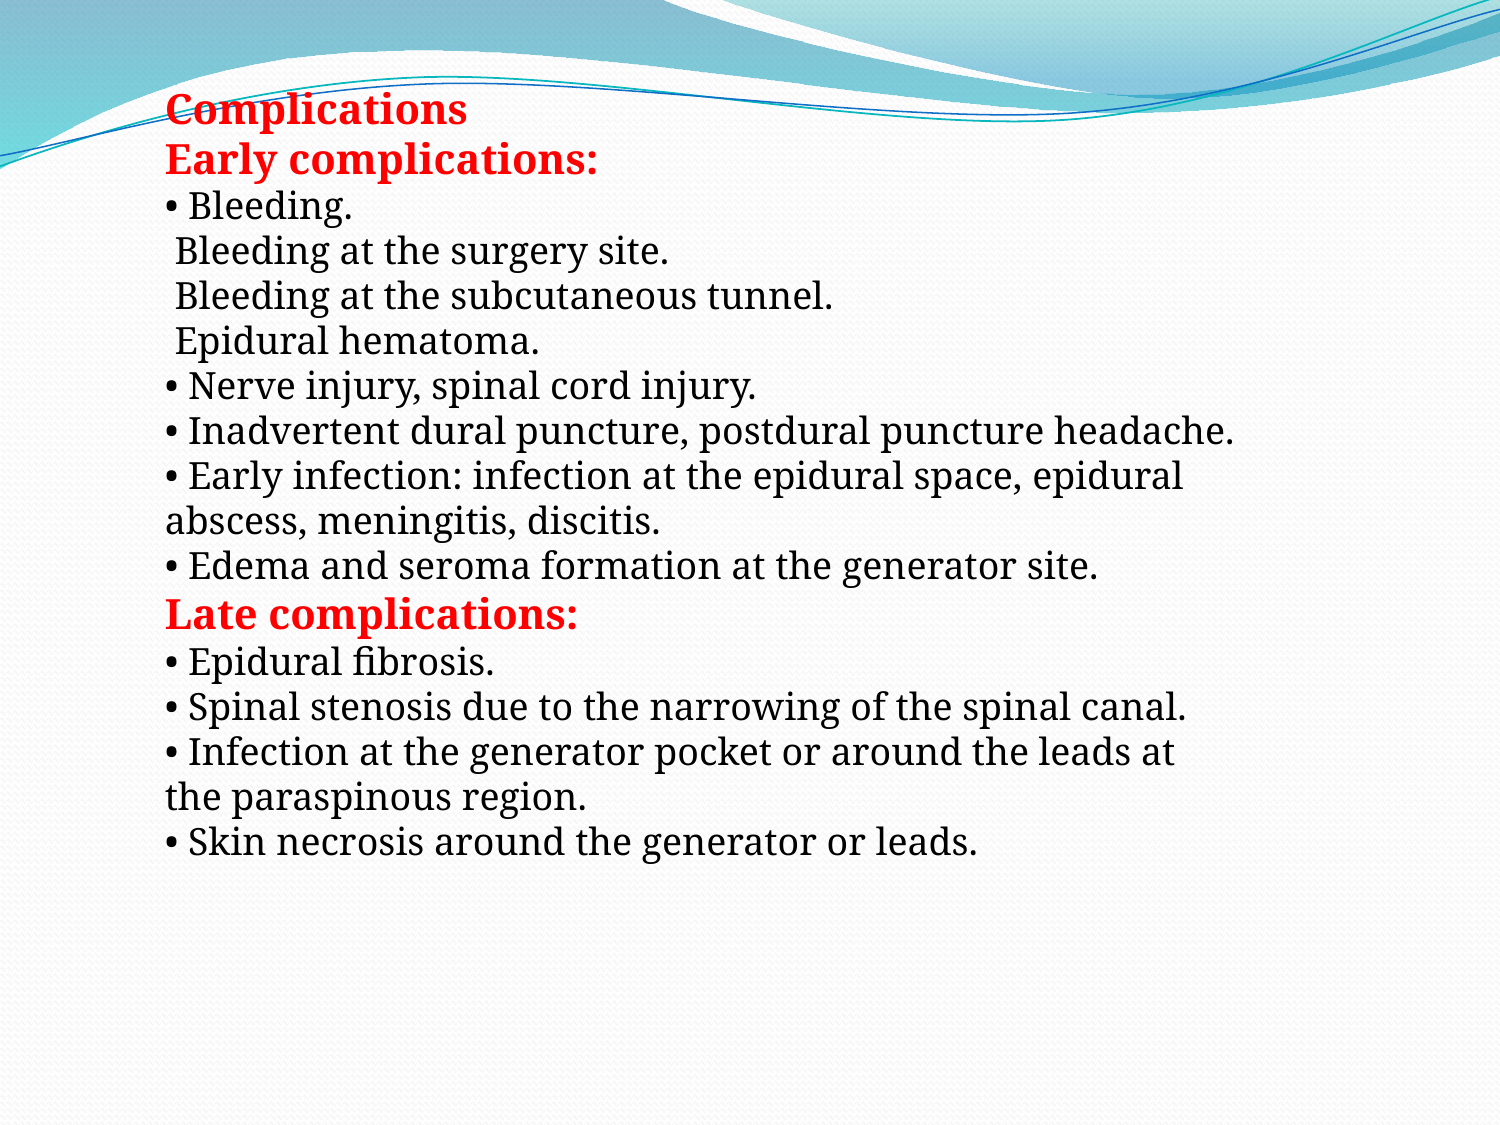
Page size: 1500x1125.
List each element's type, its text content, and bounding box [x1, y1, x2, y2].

text_box Complications Early complications: • Bleeding. Bleeding at the surgery site. Bleeding at the subcutaneous tunnel. Epidural hematoma. • Nerve injury, spinal cord injury. • Inadvertent dural puncture, postdural puncture headache. • Early infection: infection at the epidural space, epidural abscess, meningitis, discitis. • Edema and seroma formation at the generator site. Late complications: • Epidural fibrosis. • Spinal stenosis due to the narrowing of the spinal canal. • Infection at the generator pocket or around the leads at the paraspinous region. • Skin necrosis around the generator or leads. [149, 75, 1350, 915]
